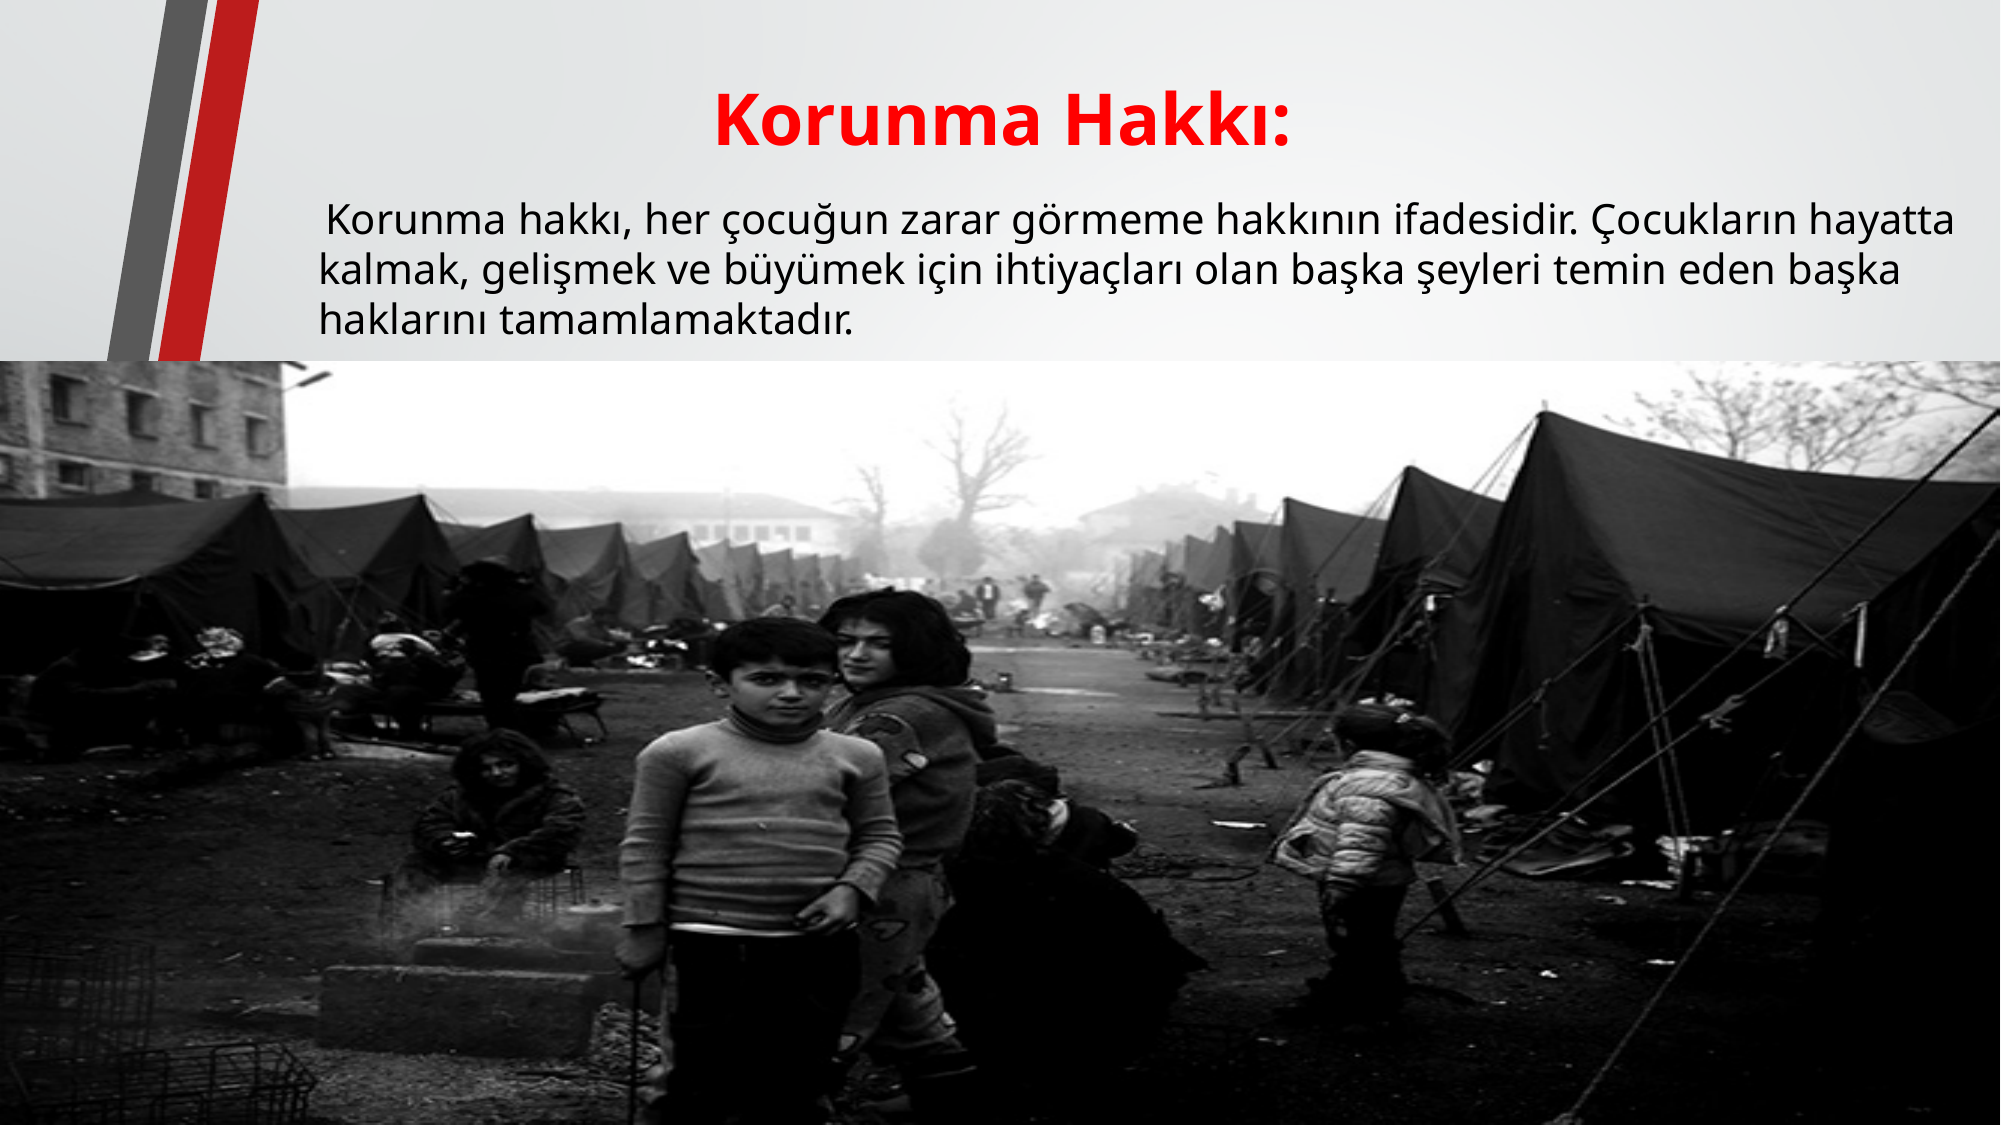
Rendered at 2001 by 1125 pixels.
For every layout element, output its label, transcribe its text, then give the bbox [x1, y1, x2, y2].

title Korunma Hakkı: [326, 66, 1677, 142]
list Korunma hakkı, her çocuğun zarar görmeme hakkının ifadesidir. Çocukların hayatta kalmak, gelişmek ve büyümek için ihtiyaçları olan başka şeyleri temin eden başka haklarını tamamlamaktadır. [256, 142, 2000, 361]
picture [0, 361, 2000, 1125]
